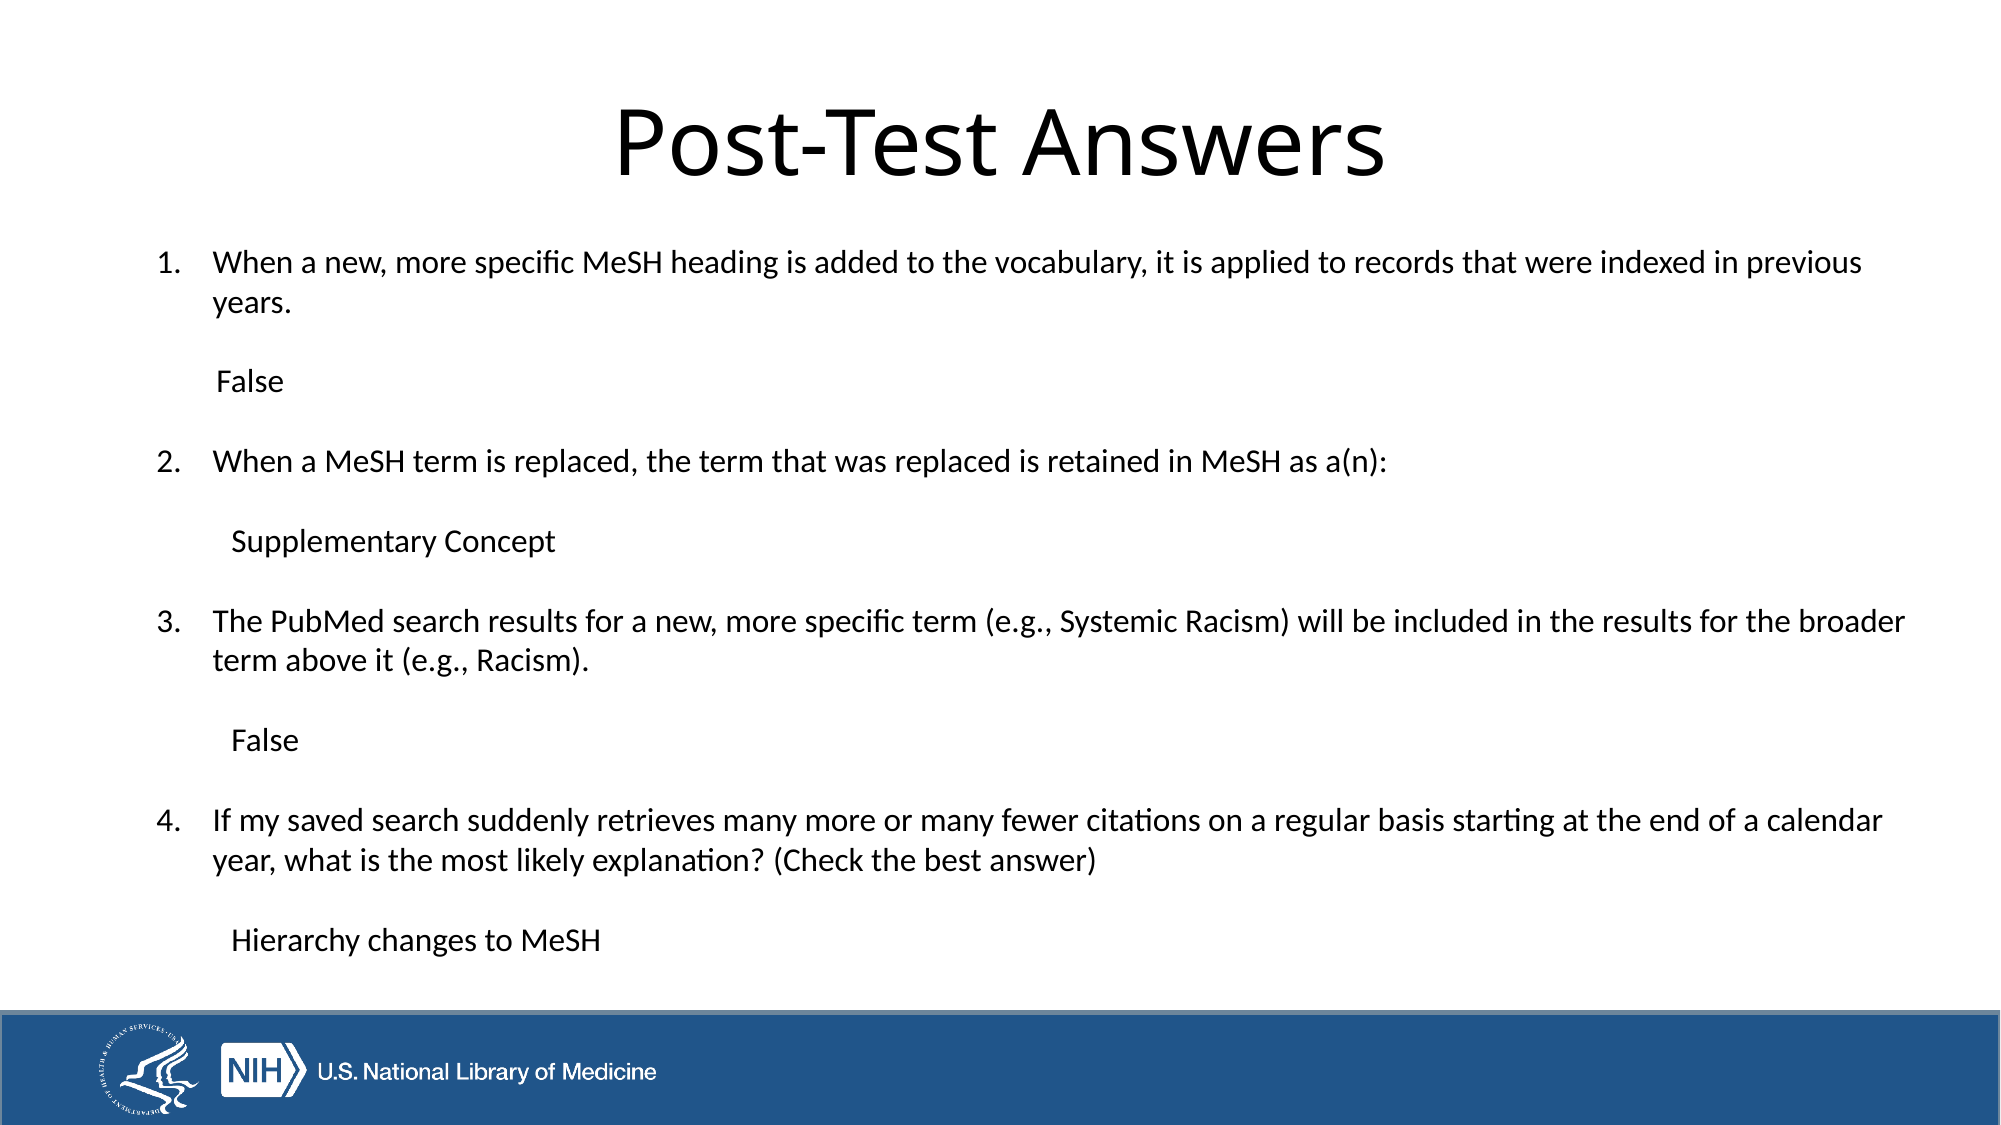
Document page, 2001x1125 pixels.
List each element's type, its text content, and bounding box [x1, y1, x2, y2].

title Post-Test Answers [99, 45, 1900, 233]
picture [99, 1024, 656, 1115]
list When a new, more specific MeSH heading is added to the vocabulary, it is applied to records that were indexed in previous years. False When a MeSH term is replaced, the term that was replaced is retained in MeSH as a(n): Supplementary Concept The PubMed search results for a new, more specific term (e.g., Systemic Racism) will be included in the results for the broader term above it (e.g., Racism). False If my saved search suddenly retrieves many more or many fewer citations on a regular basis starting at the end of a calendar year, what is the most likely explanation? (Check the best answer) Hierarchy changes to MeSH [141, 232, 1942, 968]
